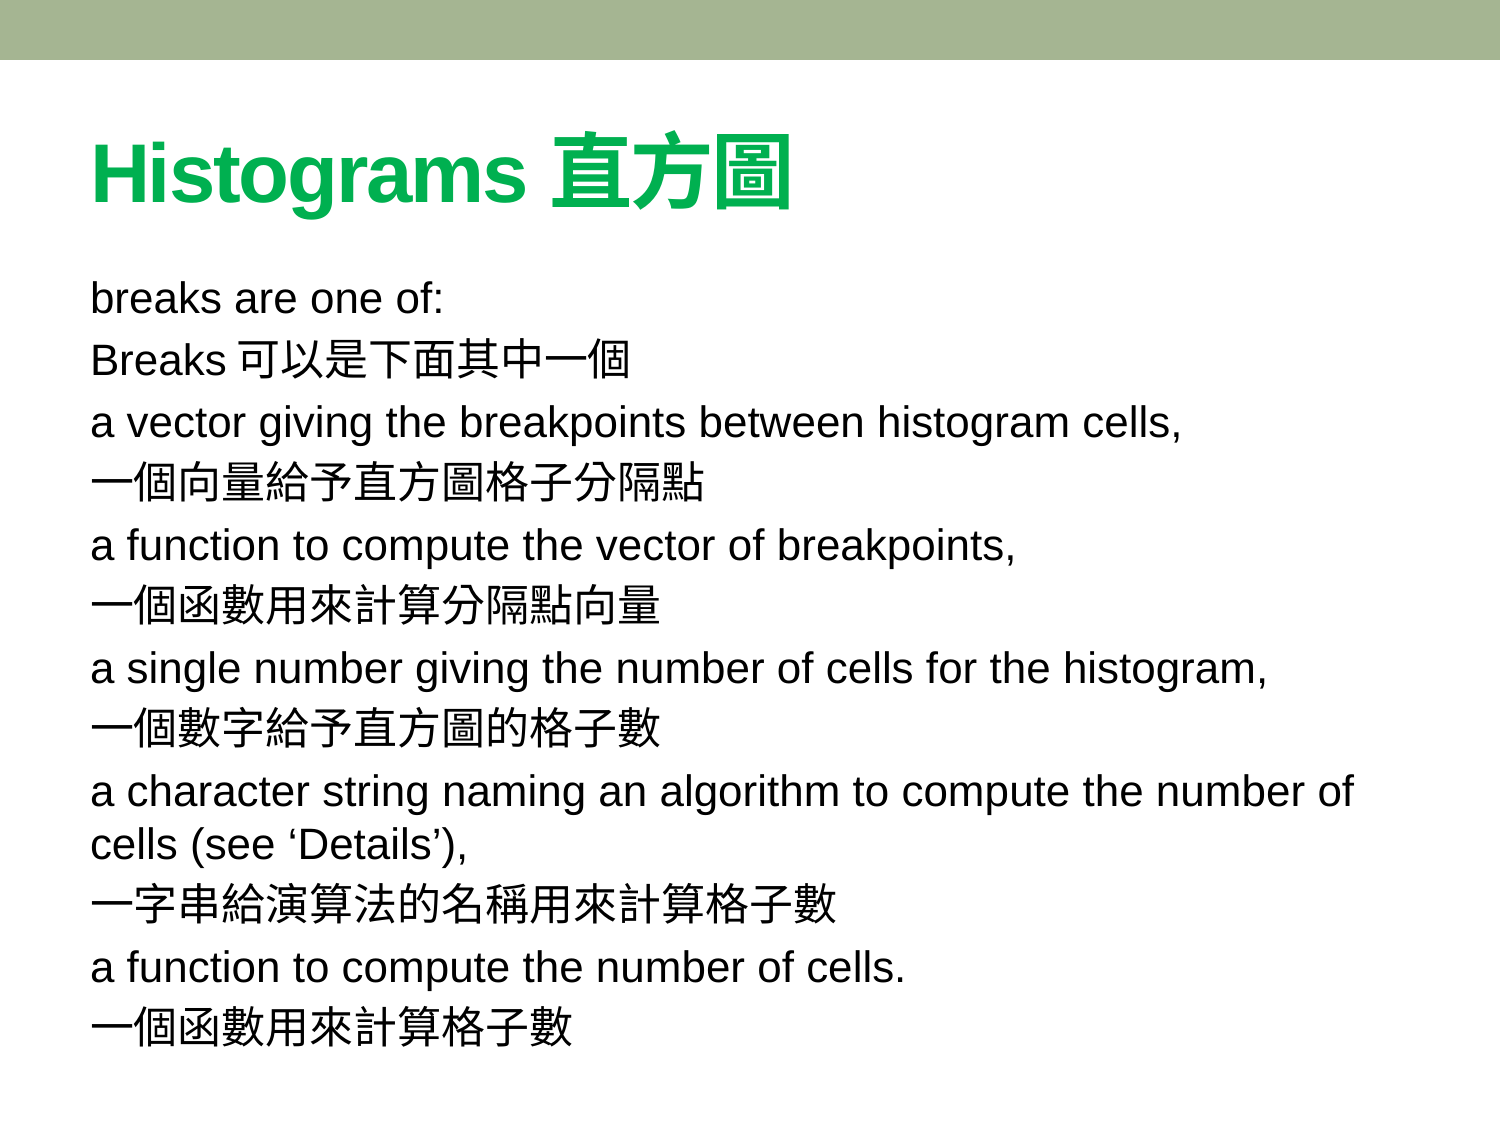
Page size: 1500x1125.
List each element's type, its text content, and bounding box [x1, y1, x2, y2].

title Histograms直方圖 [75, 87, 1425, 250]
list breaks are one of: Breaks可以是下面其中一個 a vector giving the breakpoints between histogram cells, 一個向量給予直方圖格子分隔點 a function to compute the vector of breakpoints, 一個函數用來計算分隔點向量 a single number giving the number of cells for the histogram, 一個數字給予直方圖的格子數 a character string naming an algorithm to compute the number of cells (see ‘Details’), 一字串給演算法的名稱用來計算格子數 a function to compute the number of cells. 一個函數用來計算格子數 [75, 262, 1425, 1063]
